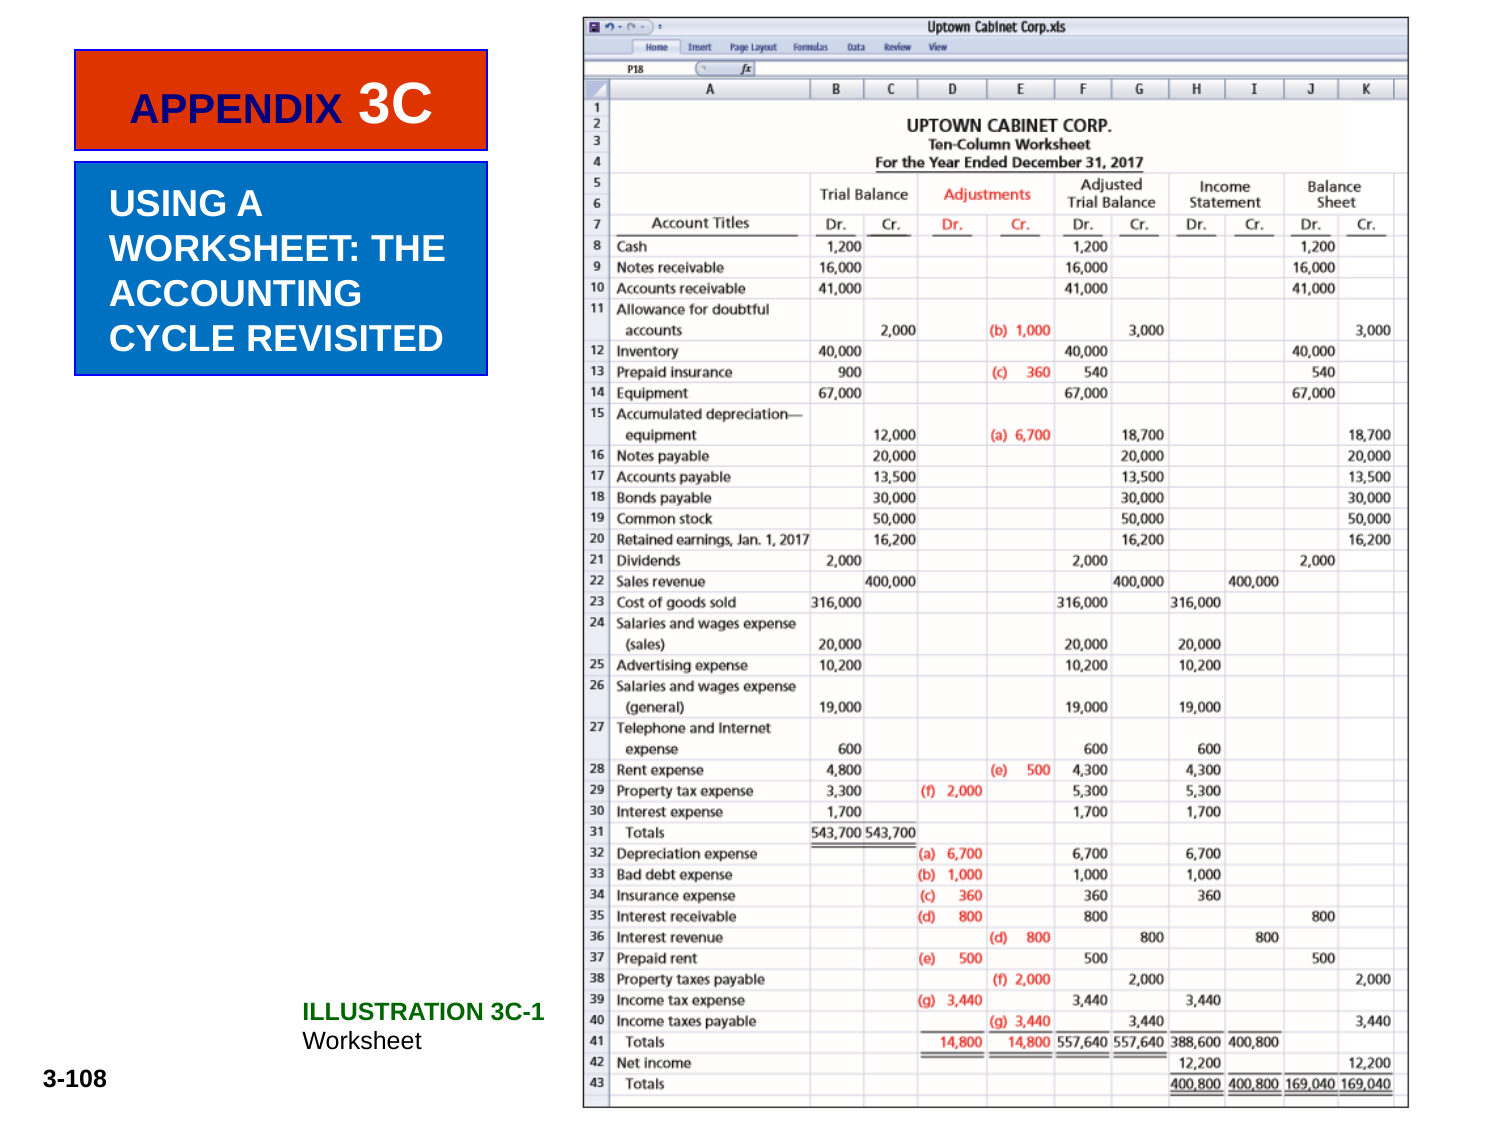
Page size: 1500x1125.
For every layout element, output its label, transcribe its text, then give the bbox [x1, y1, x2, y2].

picture [579, 13, 1413, 1112]
text_box ILLUSTRATION 3C-1 Worksheet [287, 987, 563, 1063]
text_box APPENDIX 3C [75, 50, 488, 150]
text_box USING A WORKSHEET: THE ACCOUNTING CYCLE REVISITED [75, 162, 488, 375]
